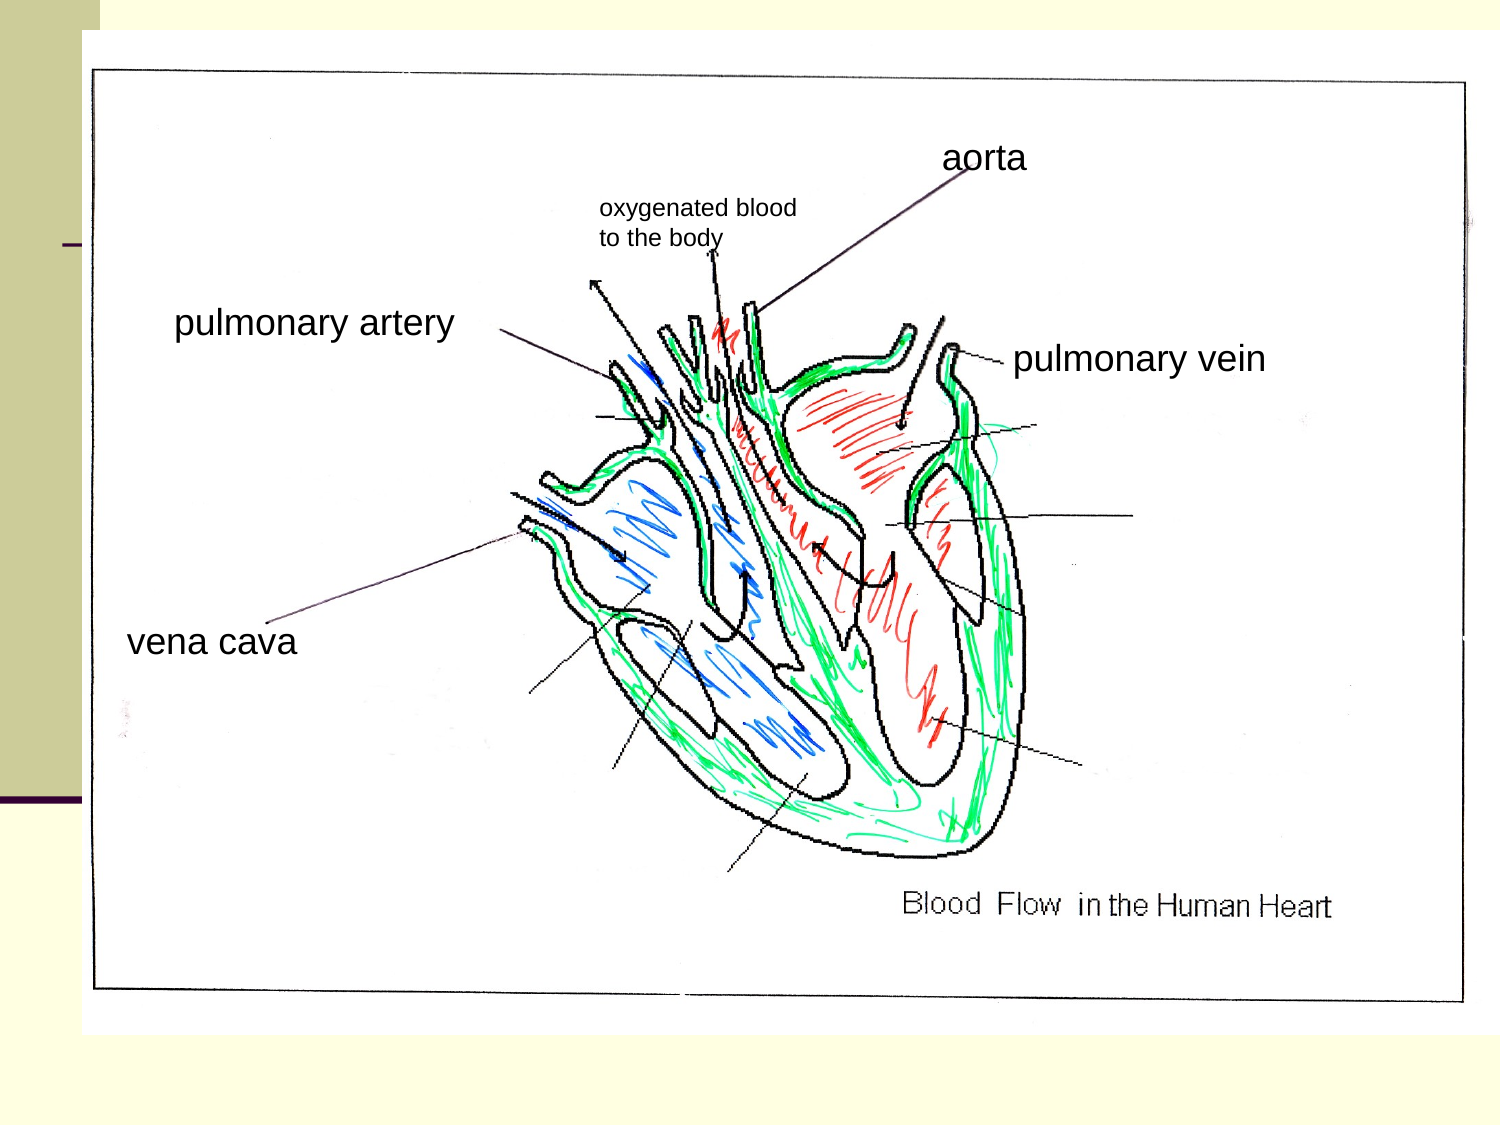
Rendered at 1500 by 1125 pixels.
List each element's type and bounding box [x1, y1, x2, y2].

picture [82, 30, 1500, 1035]
